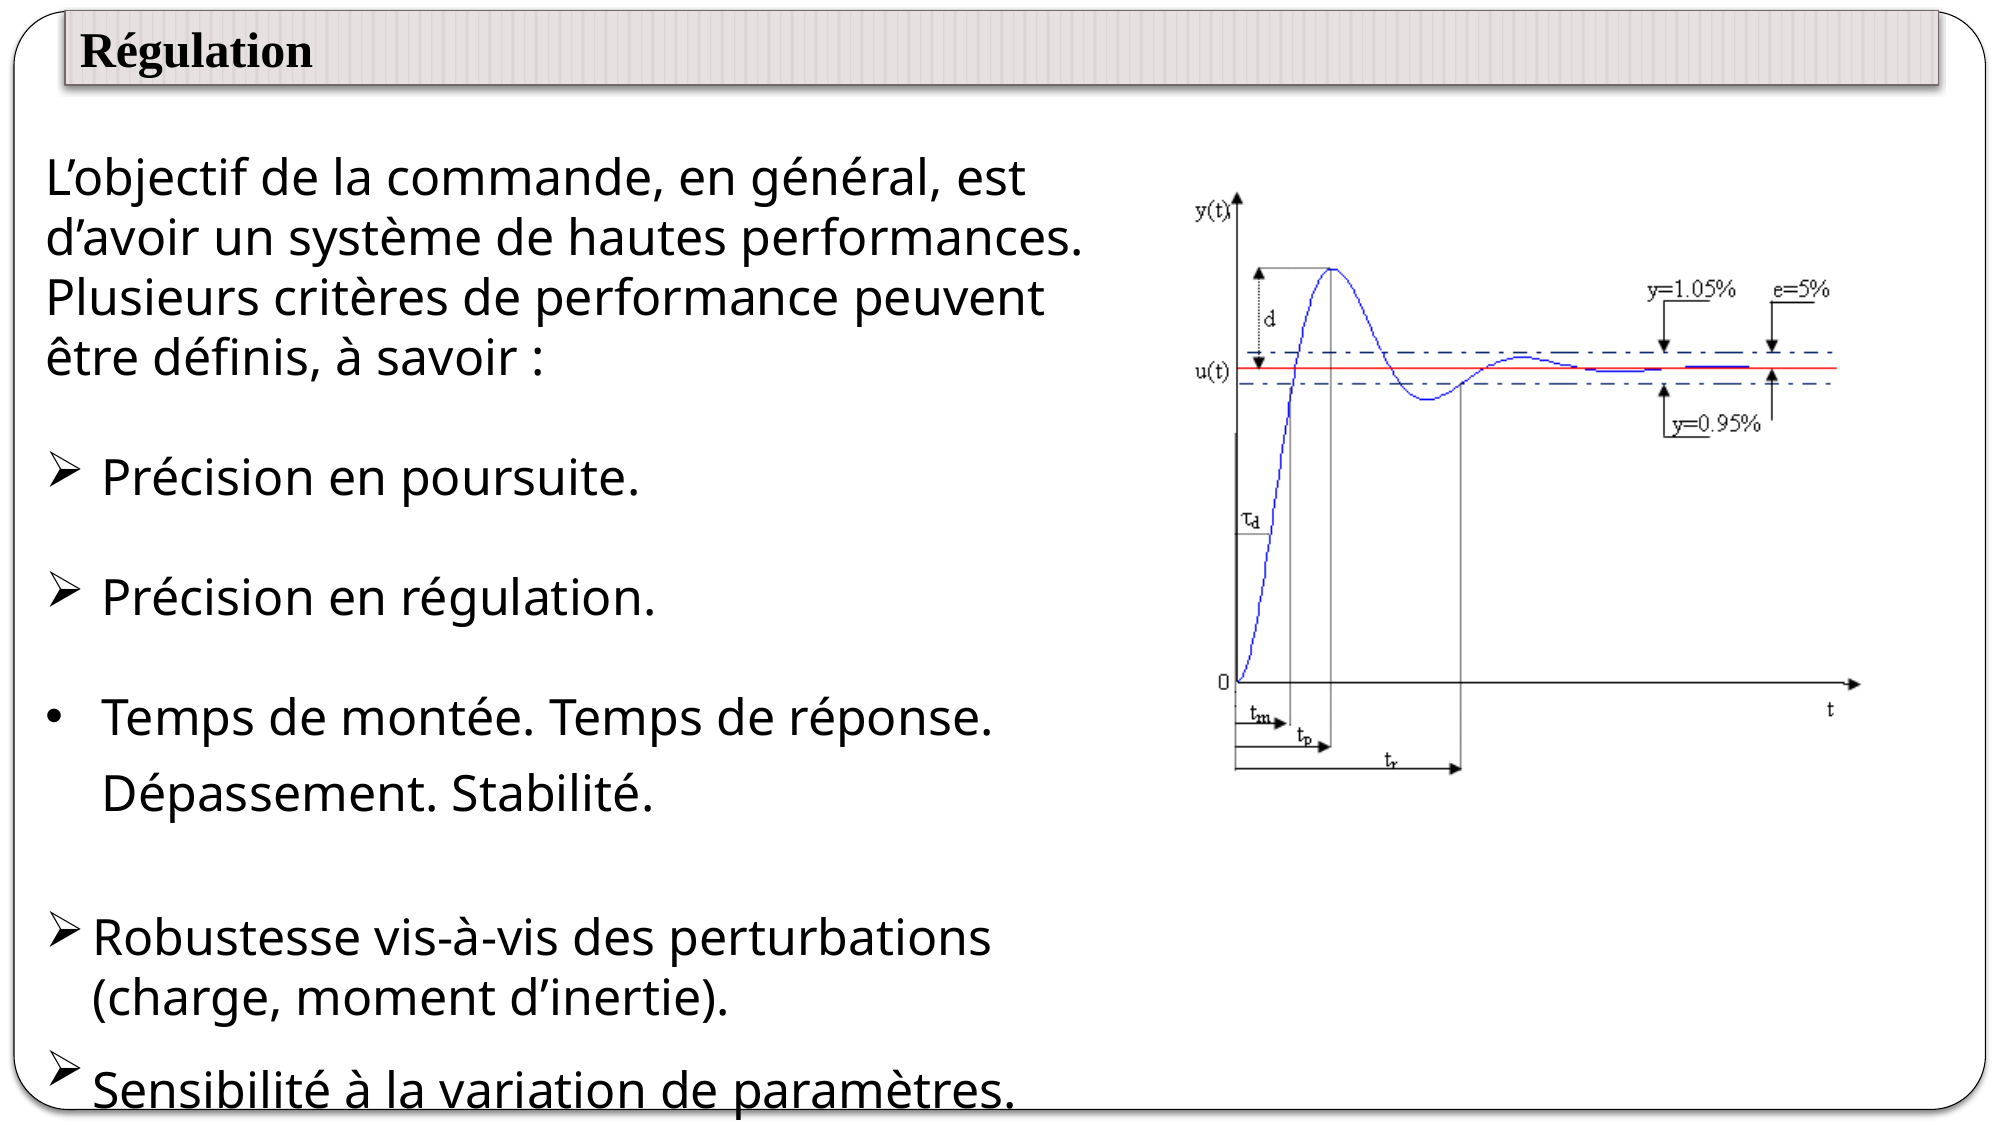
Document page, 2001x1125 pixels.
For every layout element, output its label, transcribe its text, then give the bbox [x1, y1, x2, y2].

picture [1162, 169, 1920, 813]
text_box L’objectif de la commande, en général, est d’avoir un système de hautes performances. Plusieurs critères de performance peuvent être définis, à savoir : Précision en poursuite. Précision en régulation. Temps de montée. Temps de réponse. Dépassement. Stabilité. Robustesse vis-à-vis des perturbations (charge, moment d’inertie). Sensibilité à la variation de paramètres. [30, 137, 1144, 1125]
text_box Régulation [64, 10, 1939, 86]
